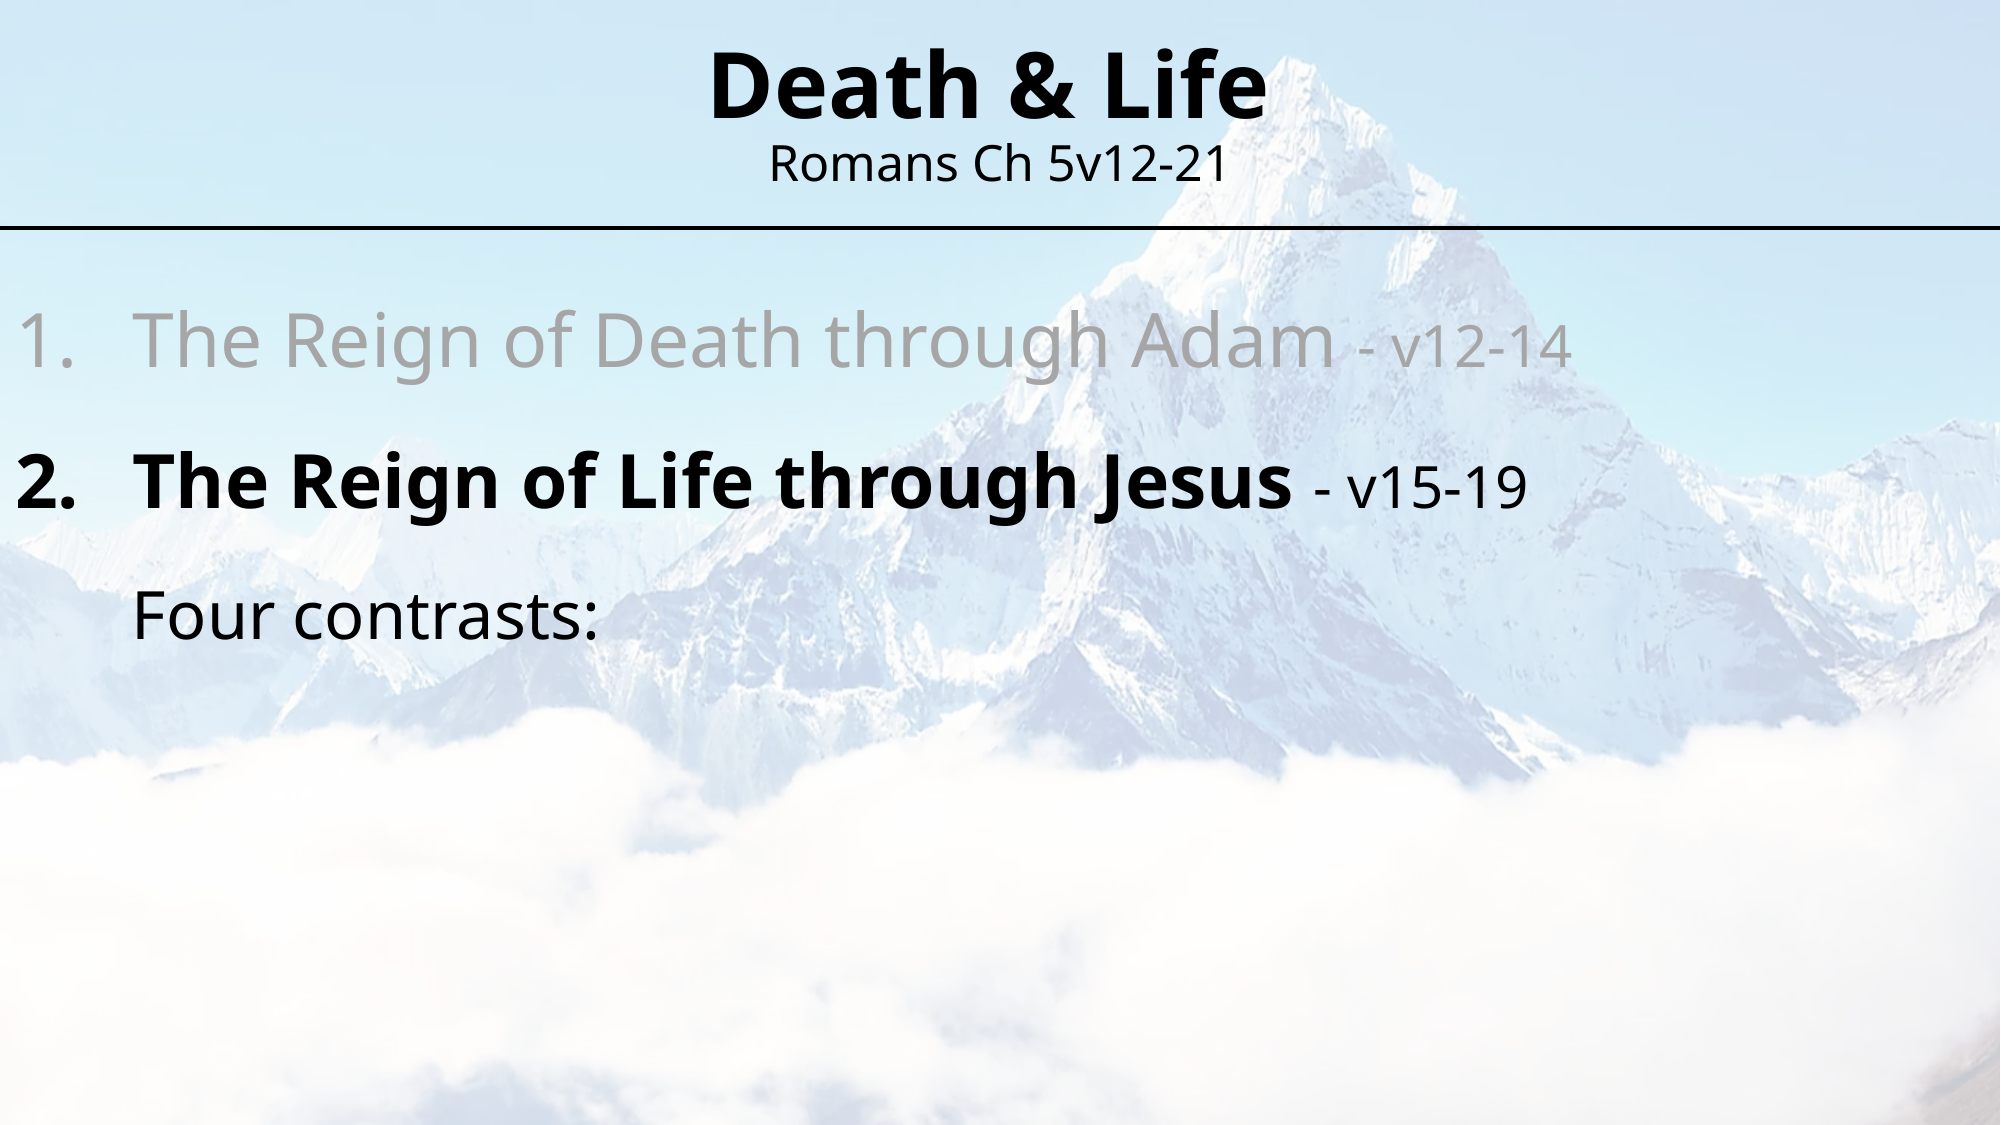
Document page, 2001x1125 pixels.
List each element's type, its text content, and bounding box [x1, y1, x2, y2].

list The Reign of Death through Adam - v12-14 The Reign of Life through Jesus - v15-19 Four contrasts: [0, 271, 2000, 1125]
text_box Death & Life Romans Ch 5v12-21 [0, 2, 2000, 227]
